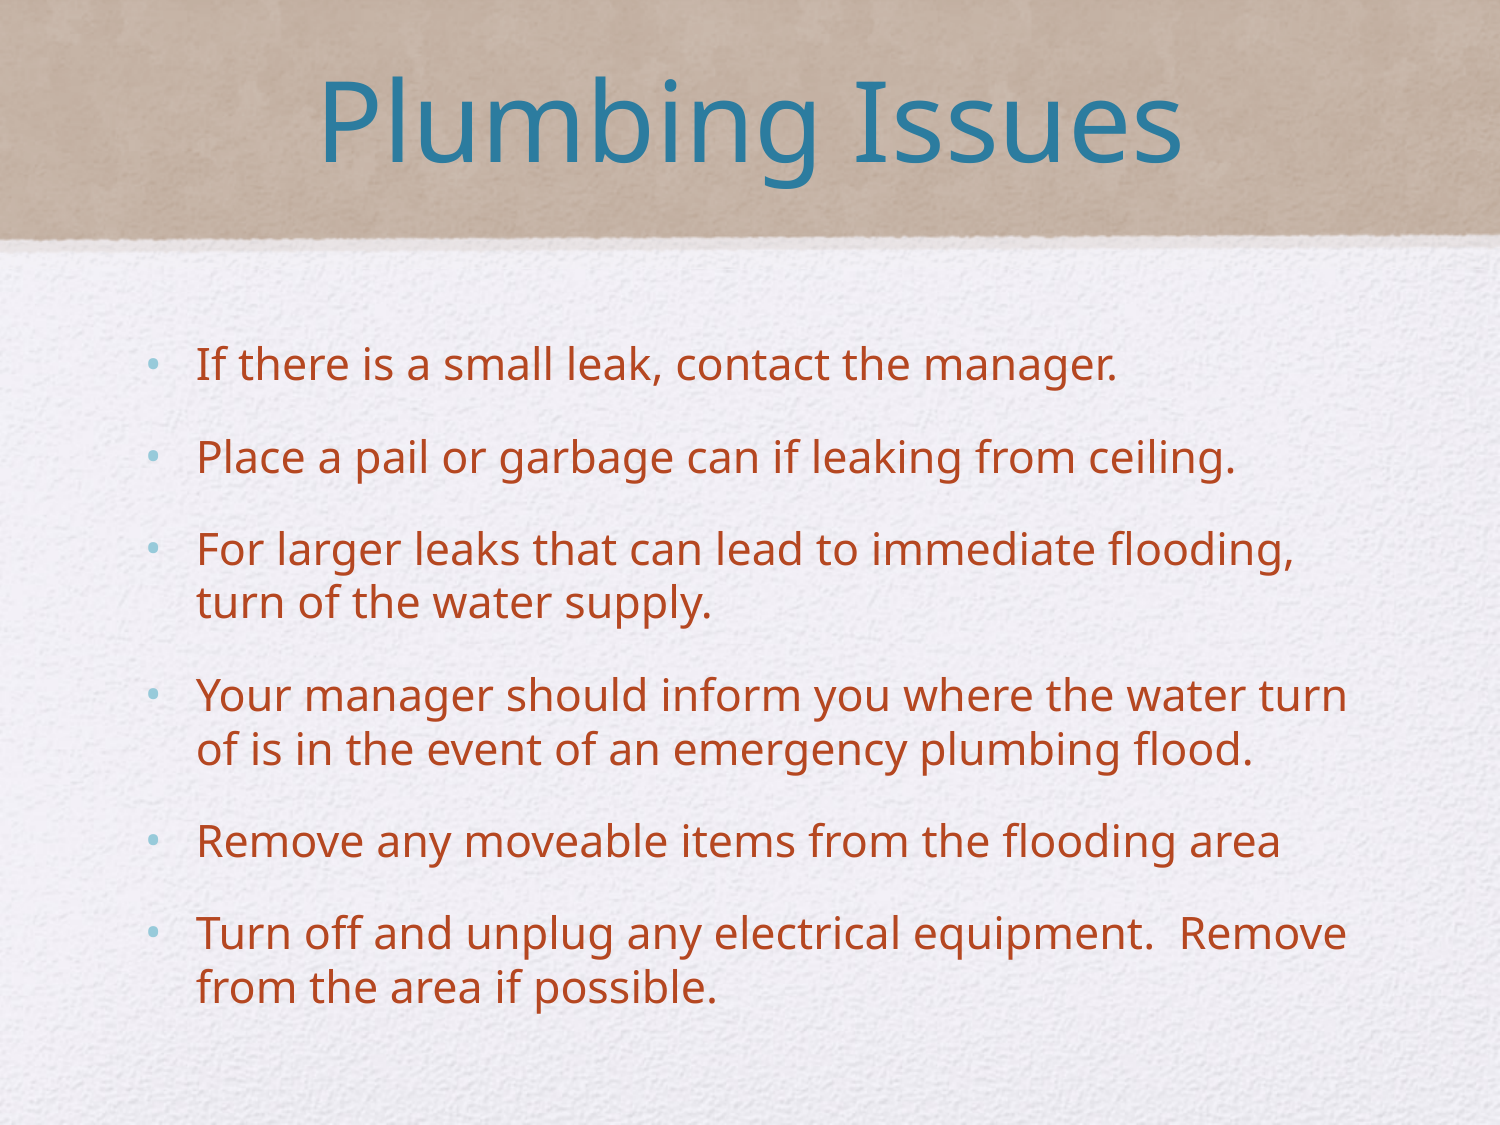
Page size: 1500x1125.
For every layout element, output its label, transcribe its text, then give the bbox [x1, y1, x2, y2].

list If there is a small leak, contact the manager. Place a pail or garbage can if leaking from ceiling. For larger leaks that can lead to immediate flooding, turn of the water supply. Your manager should inform you where the water turn of is in the event of an emergency plumbing flood. Remove any moveable items from the flooding area Turn off and unplug any electrical equipment. Remove from the area if possible. [129, 328, 1372, 1033]
picture [0, 225, 1500, 1125]
title Plumbing Issues [129, 6, 1372, 239]
